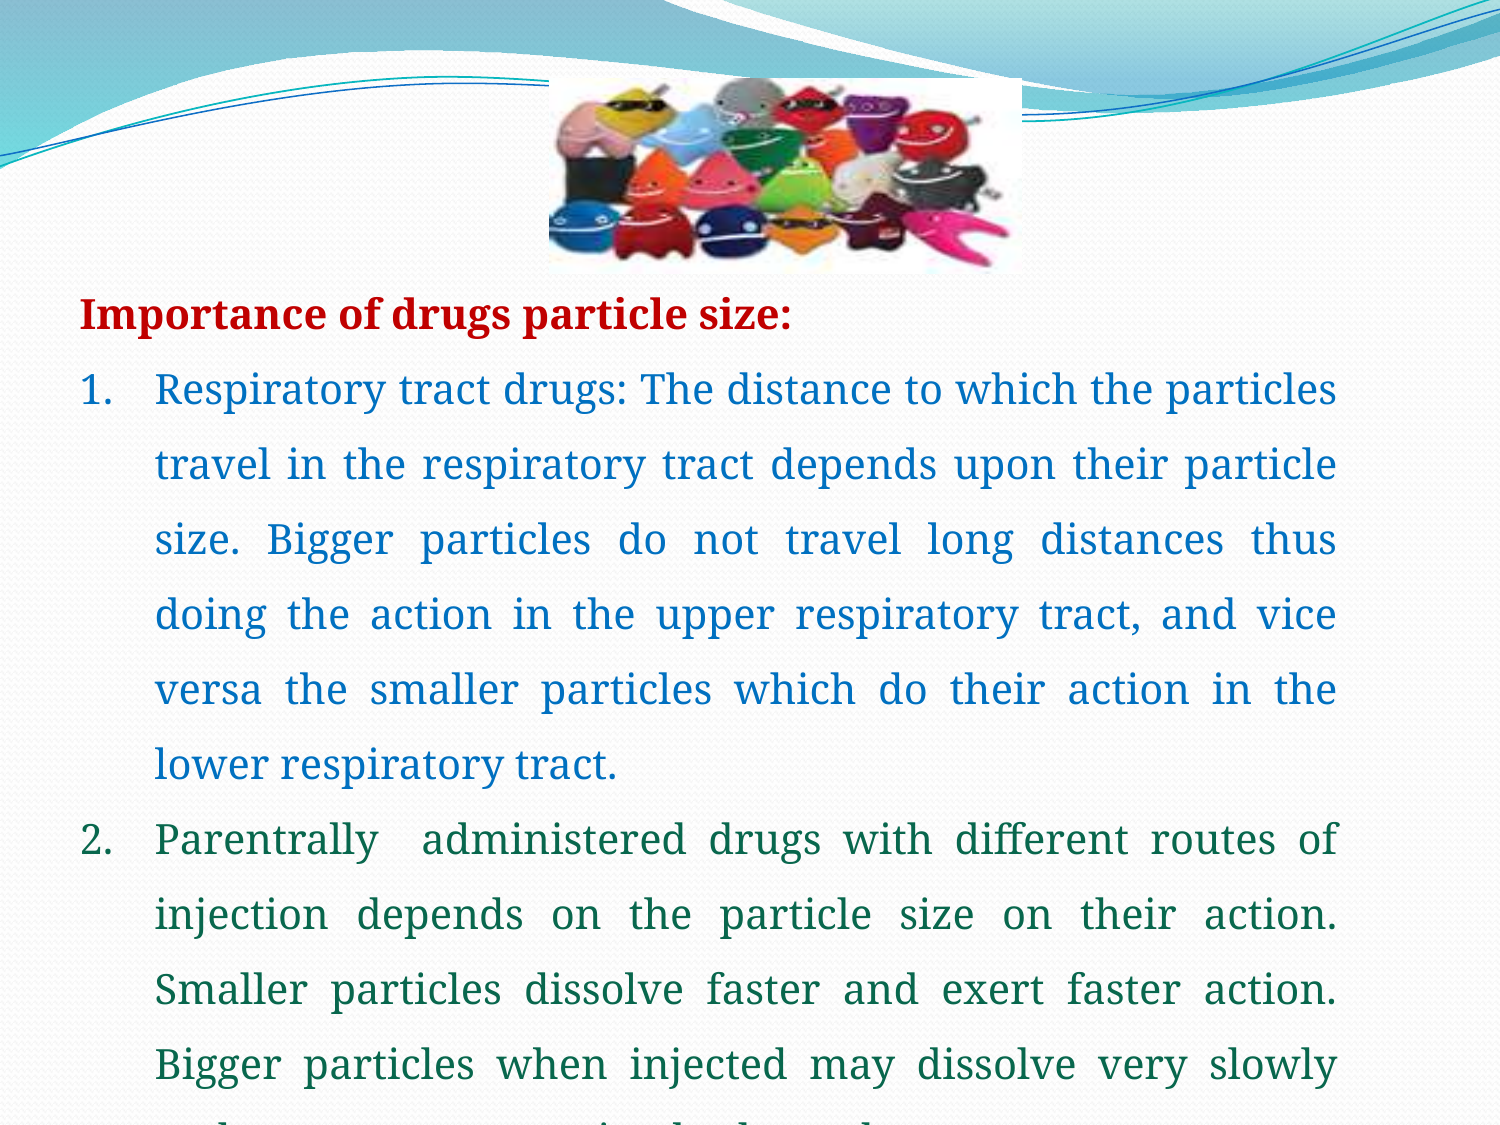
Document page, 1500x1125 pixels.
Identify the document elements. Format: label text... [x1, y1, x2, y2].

picture [548, 77, 1022, 275]
text_box Importance of drugs particle size: Respiratory tract drugs: The distance to which the particles travel in the respiratory tract depends upon their particle size. Bigger particles do not travel long distances thus doing the action in the upper respiratory tract, and vice versa the smaller particles which do their action in the lower respiratory tract. Parentrally administered drugs with different routes of injection depends on the particle size on their action. Smaller particles dissolve faster and exert faster action. Bigger particles when injected may dissolve very slowly and may act as a sustained release depot. [64, 255, 1353, 1125]
